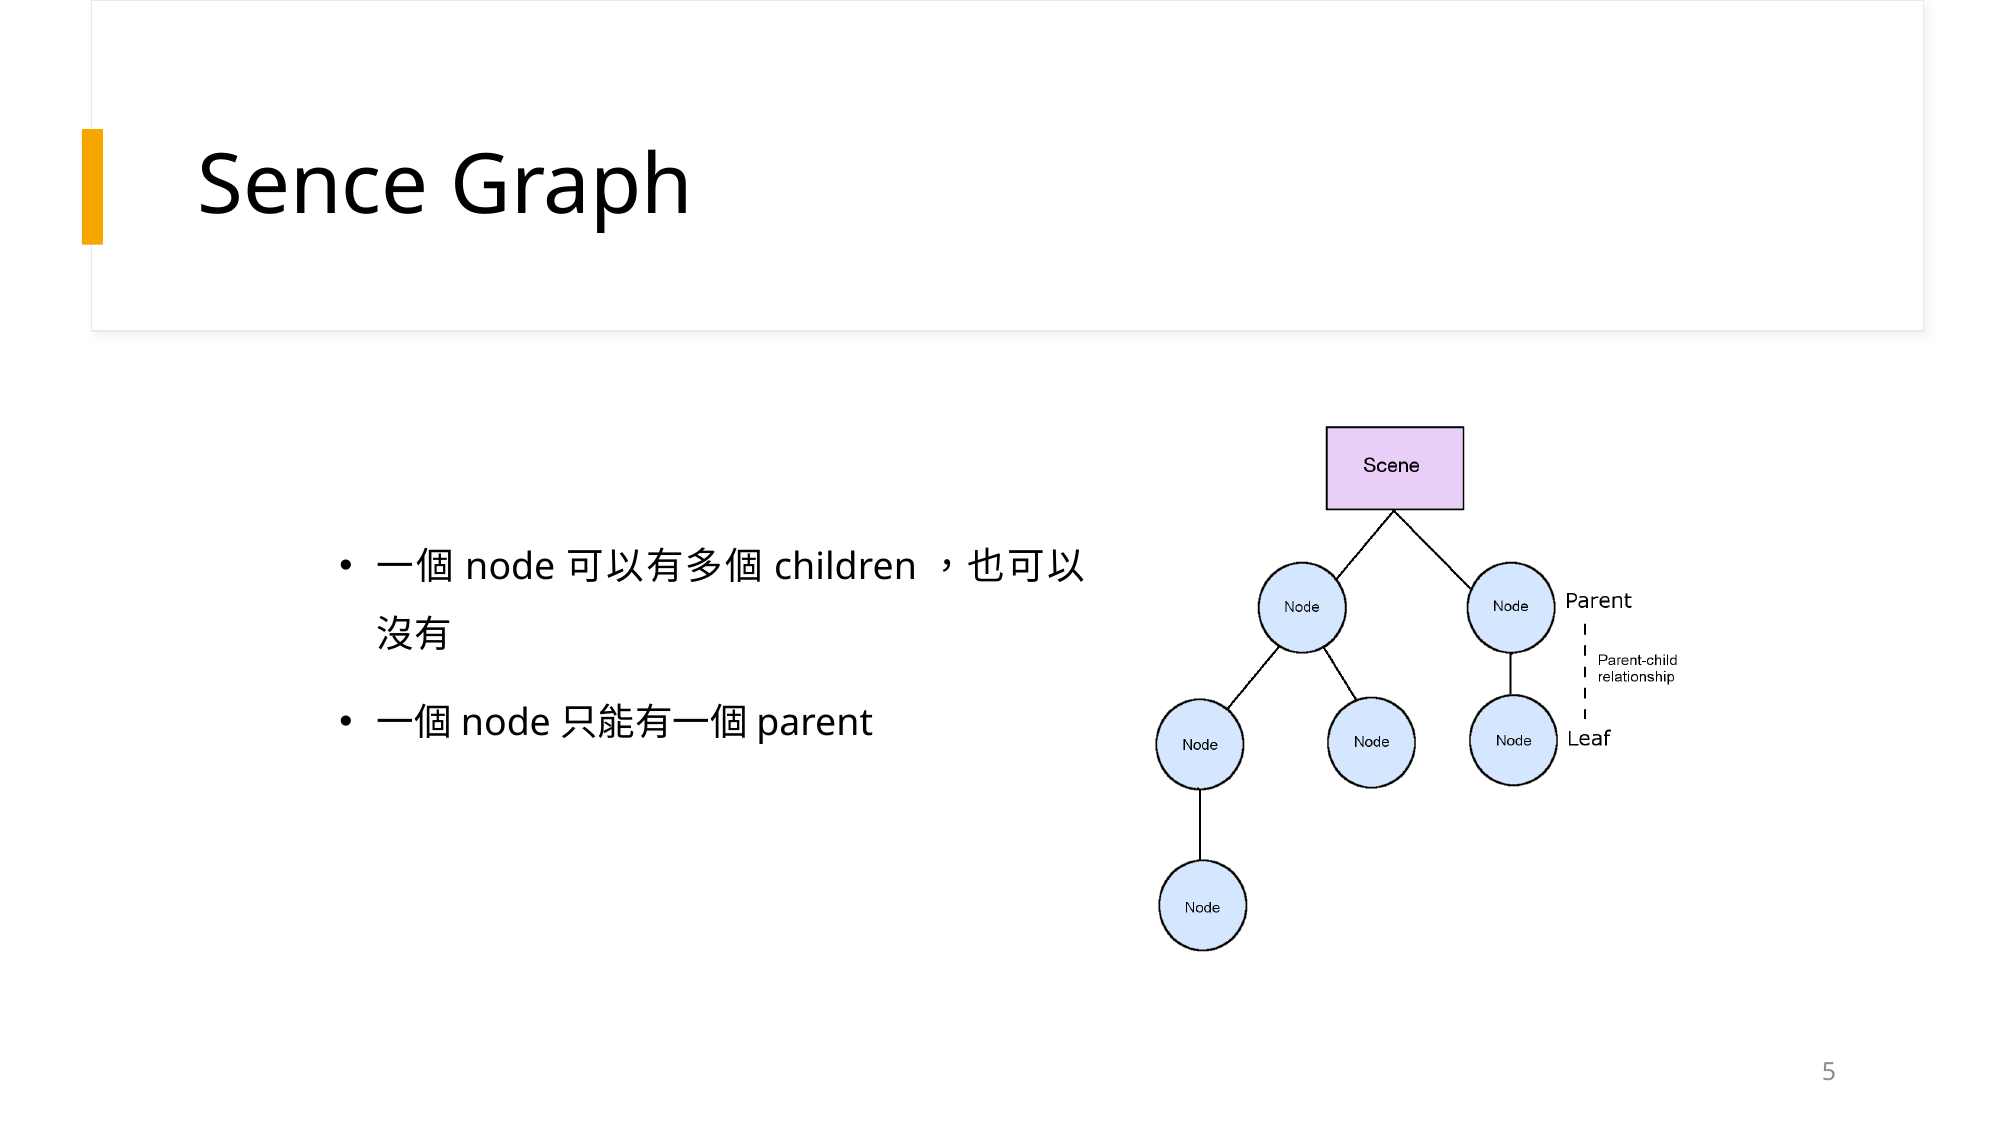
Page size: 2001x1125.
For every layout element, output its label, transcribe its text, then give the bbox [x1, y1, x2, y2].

list 一個node可以有多個children，也可以沒有 一個node只能有一個parent [324, 512, 1100, 925]
picture [1116, 392, 1723, 999]
slide_number 5 [1401, 1042, 1851, 1103]
title Sence Graph [183, 90, 1851, 284]
